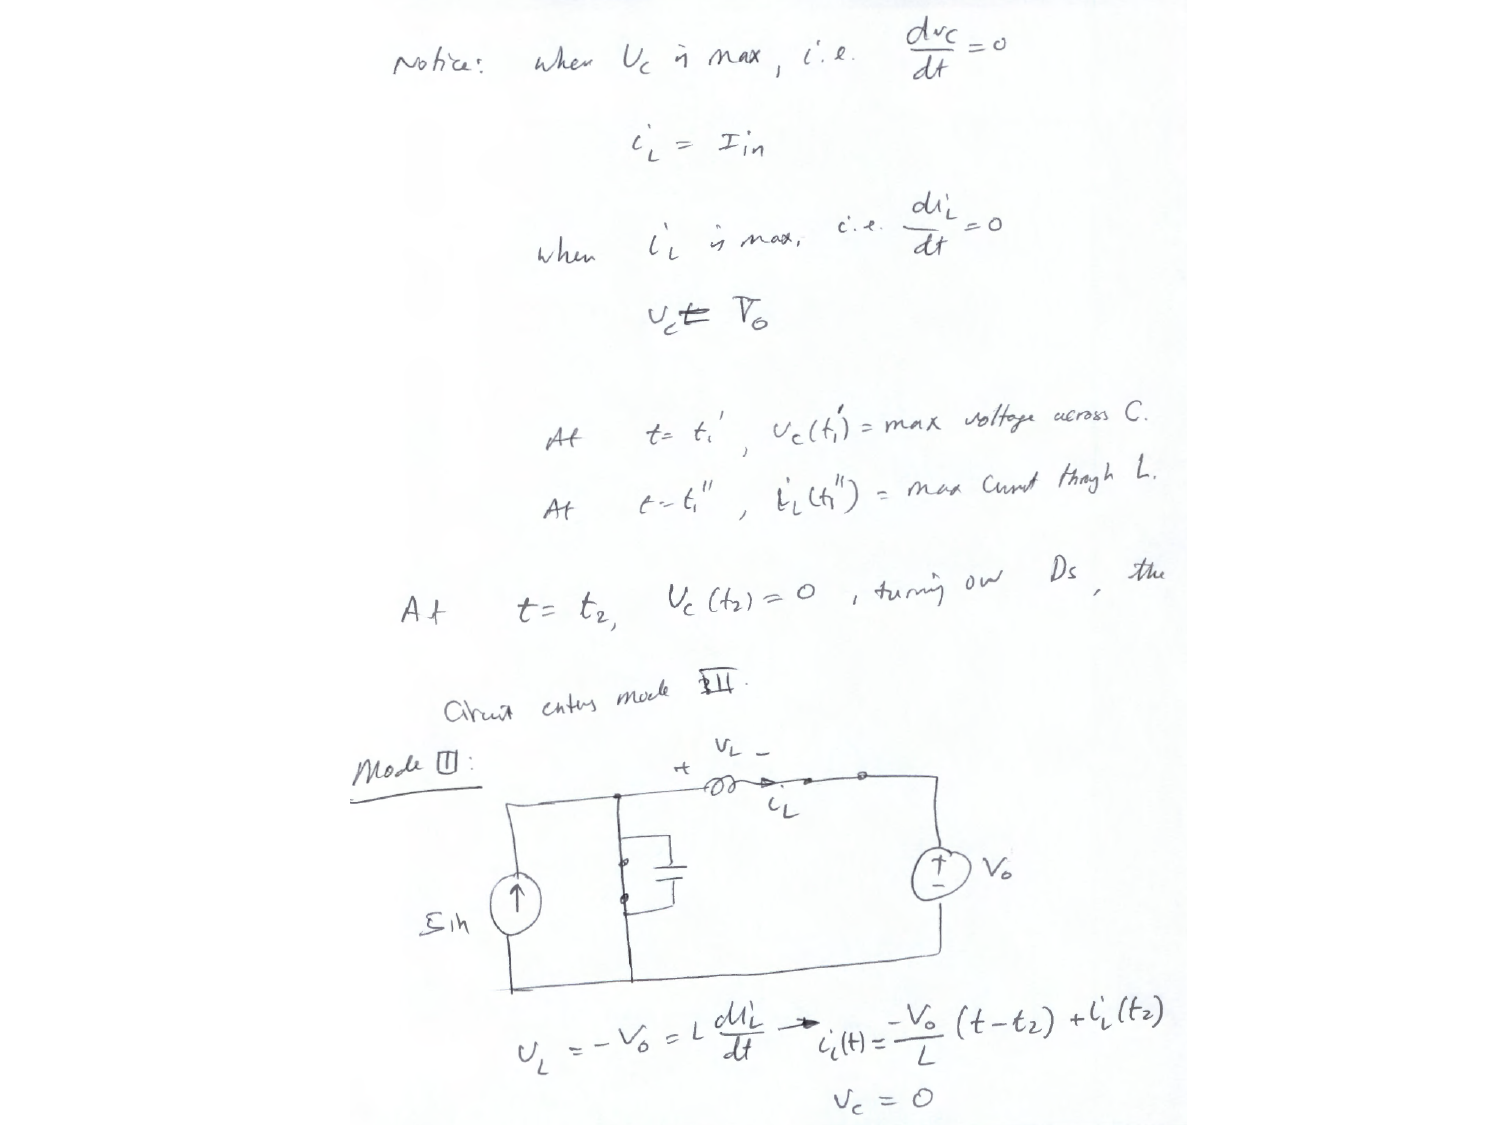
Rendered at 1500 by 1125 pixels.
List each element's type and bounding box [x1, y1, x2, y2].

picture [349, 0, 1187, 1125]
